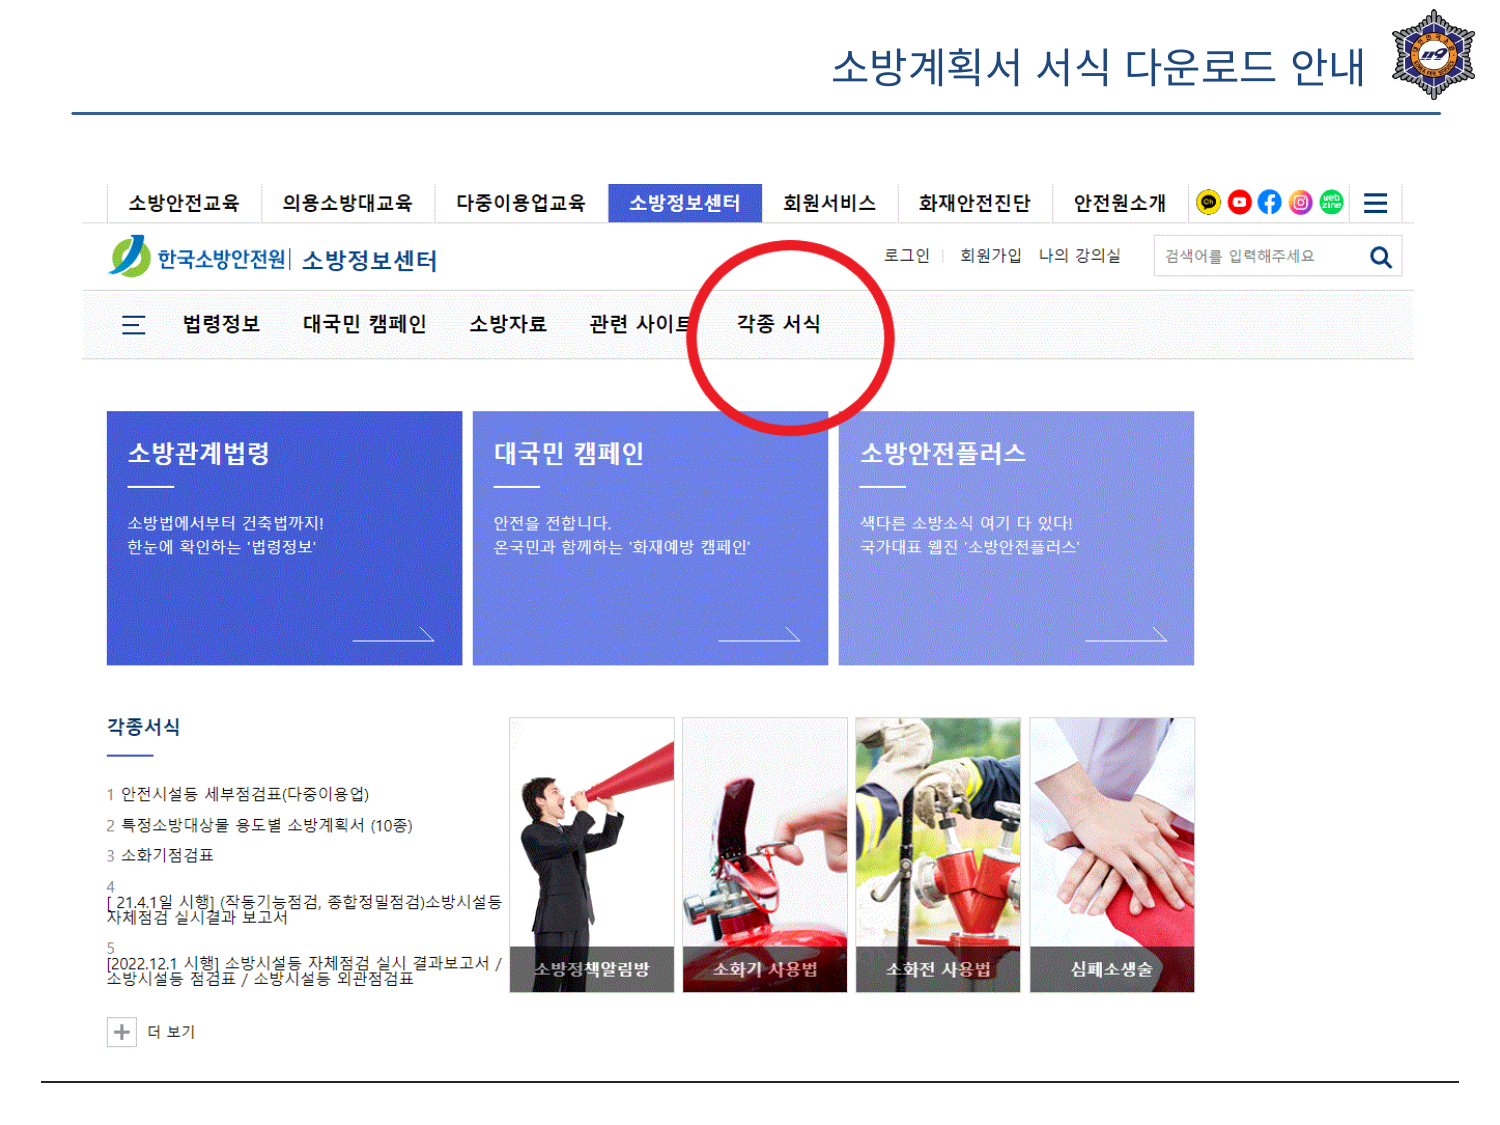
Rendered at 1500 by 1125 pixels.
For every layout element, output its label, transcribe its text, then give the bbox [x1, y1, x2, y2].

picture [82, 184, 1414, 1069]
text_box [70, 111, 1442, 116]
text_box 소방계획서 서식 다운로드 안내 [70, 34, 1382, 100]
picture [1391, 9, 1475, 100]
